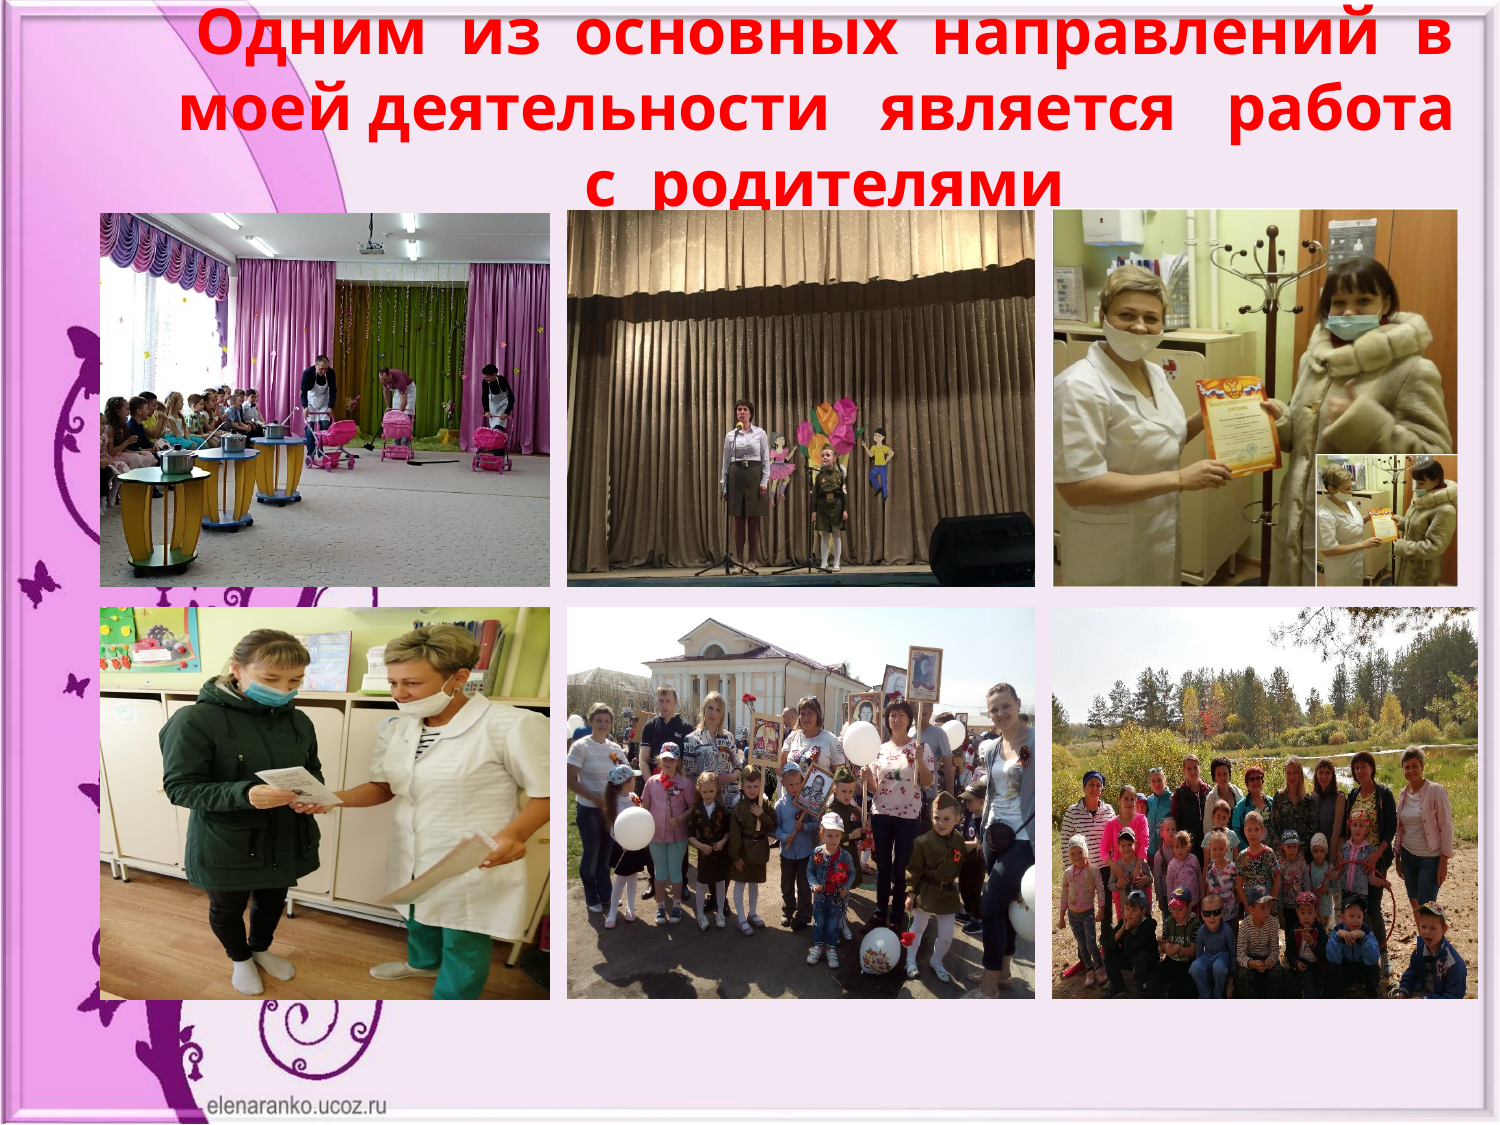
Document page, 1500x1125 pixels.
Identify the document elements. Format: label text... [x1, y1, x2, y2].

title Одним из основных направлений в моей деятельности является работа с родителями [150, 0, 1500, 228]
picture [0, 0, 1500, 1125]
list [100, 212, 550, 587]
